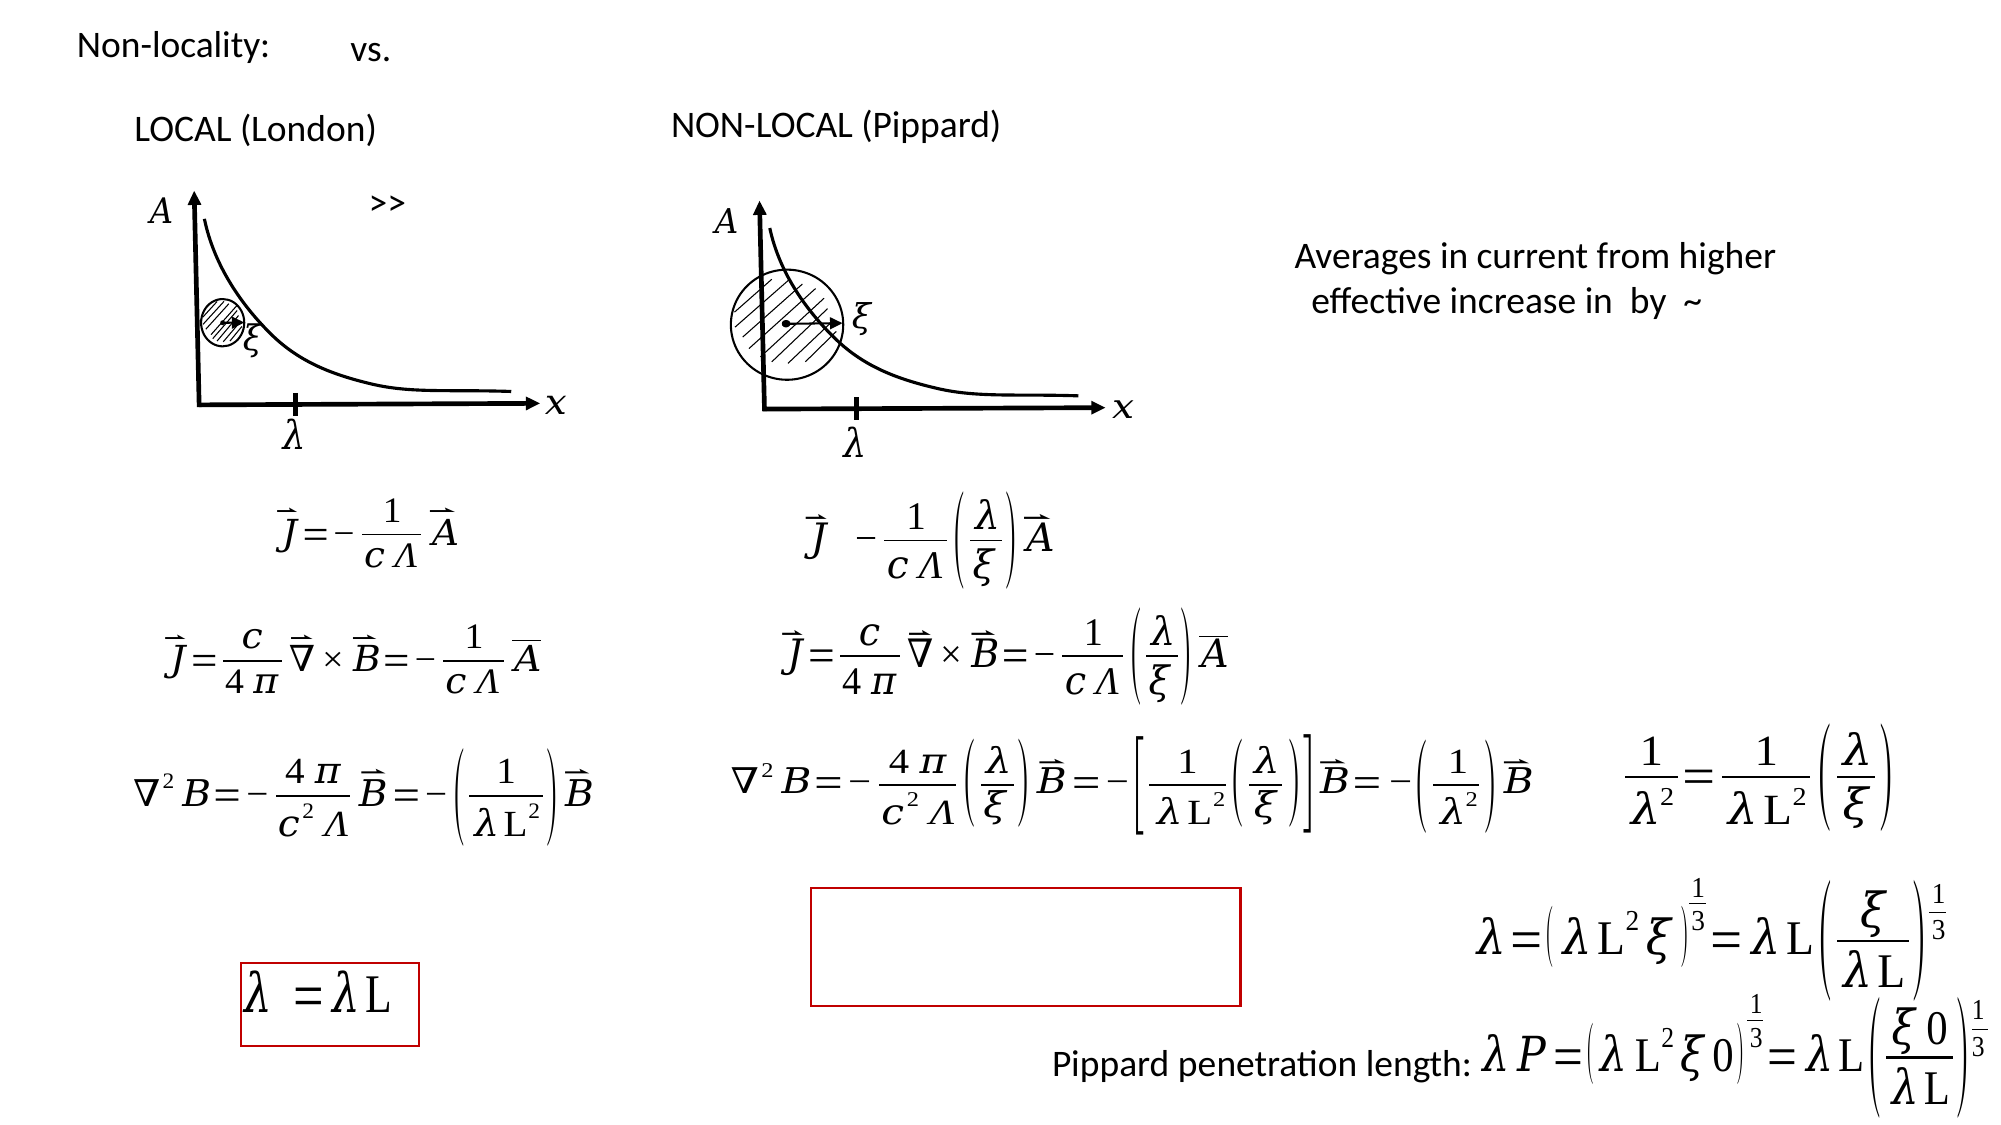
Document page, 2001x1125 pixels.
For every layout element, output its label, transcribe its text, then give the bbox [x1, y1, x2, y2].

text_box Pippard penetration length: [1028, 1031, 1496, 1092]
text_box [145, 190, 568, 460]
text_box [810, 888, 1252, 1006]
text_box NON-LOCAL (Pippard) [656, 92, 1025, 153]
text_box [686, 200, 1136, 580]
text_box LOCAL (London) [134, 104, 378, 150]
text_box Non-locality: [62, 13, 294, 73]
text_box [240, 962, 420, 1047]
